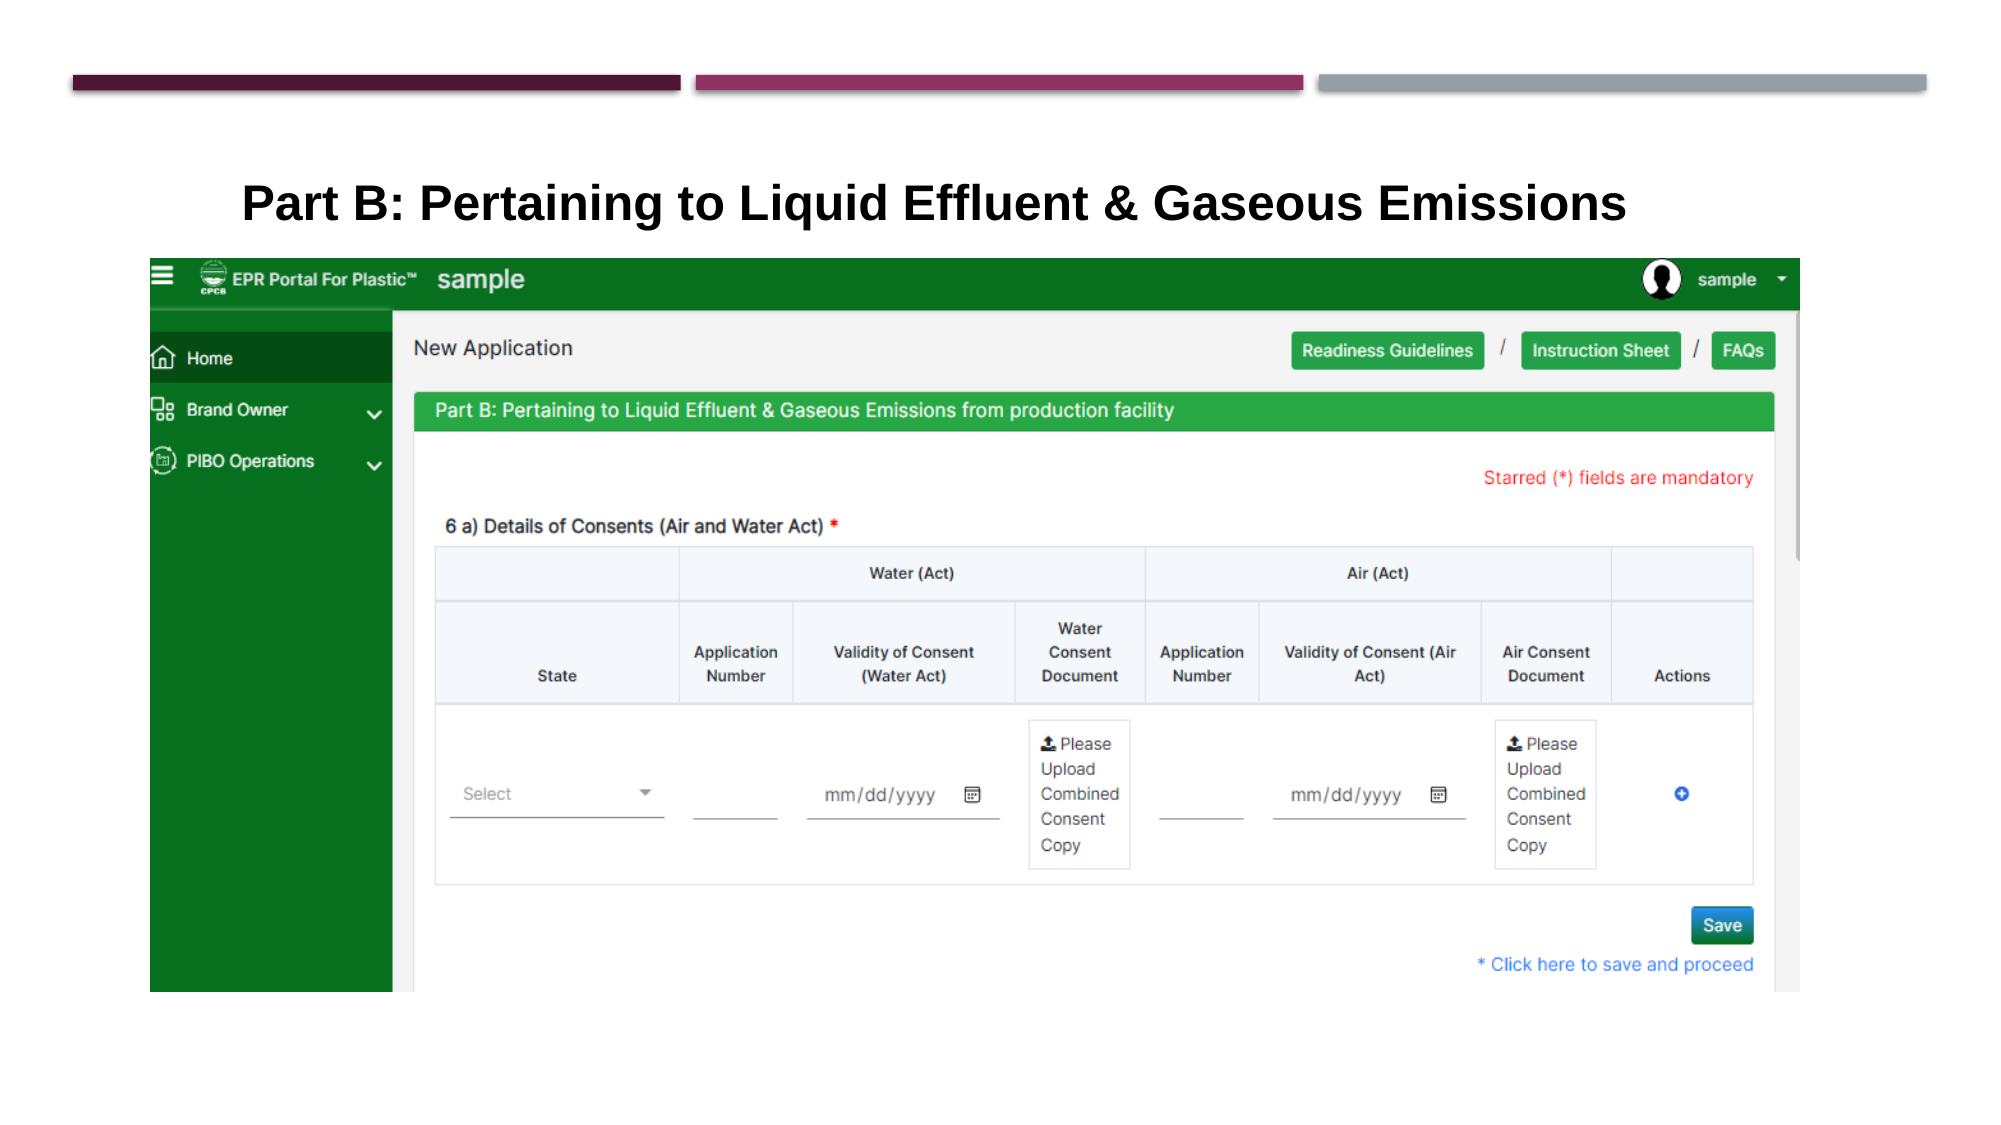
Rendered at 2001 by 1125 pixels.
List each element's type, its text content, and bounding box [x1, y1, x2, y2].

text_box Part B: Pertaining to Liquid Effluent & Gaseous Emissions [226, 163, 1658, 238]
picture [149, 258, 1801, 992]
